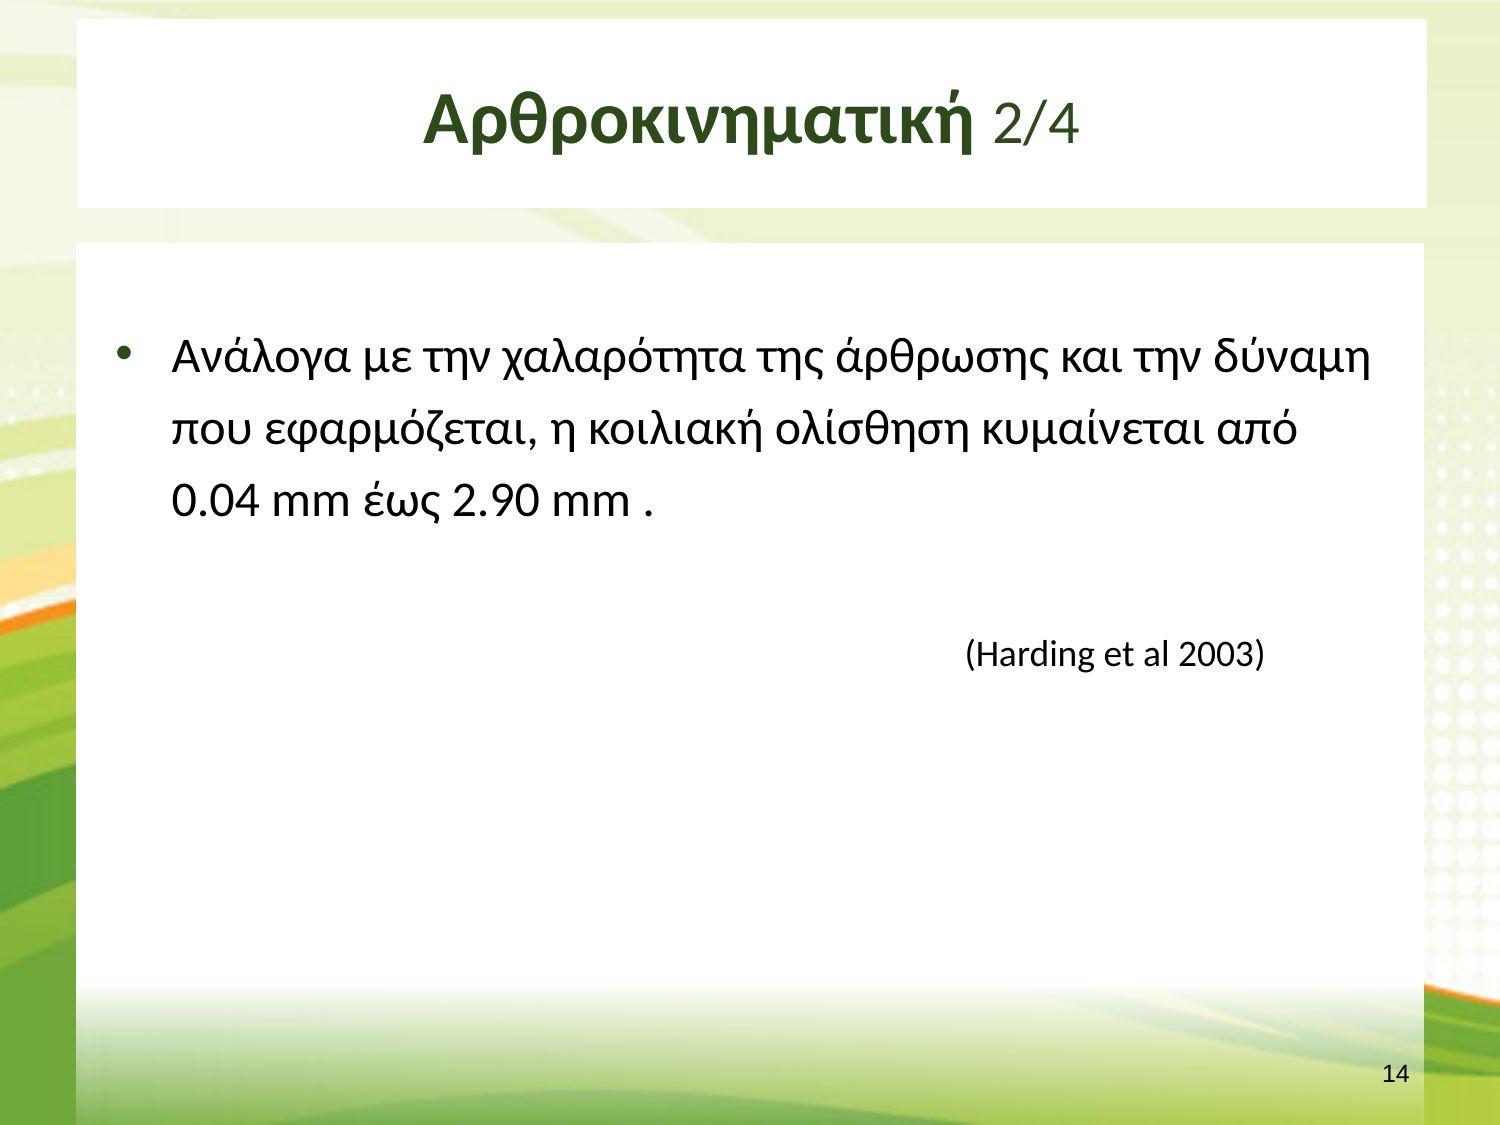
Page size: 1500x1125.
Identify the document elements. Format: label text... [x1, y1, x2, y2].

text_box (Harding et al 2003) [941, 621, 1281, 682]
title Αρθροκινηματική 2/4 [76, 19, 1427, 208]
slide_number 13 [1074, 1042, 1425, 1103]
slide_number 42 [76, 1092, 1074, 1101]
picture [0, 0, 1500, 1125]
title Συστροφές ισχίου – Εξέταση [76, 1111, 1424, 1120]
list Ανάλογα με την χαλαρότητα της άρθρωσης και την δύναμη που εφαρμόζεται, η κοιλιακή ολίσθηση κυμαίνεται από 0.04 mm έως 2.90 mm . [100, 302, 1402, 776]
title Μέθοδοι διάτασης [76, 1102, 1424, 1110]
